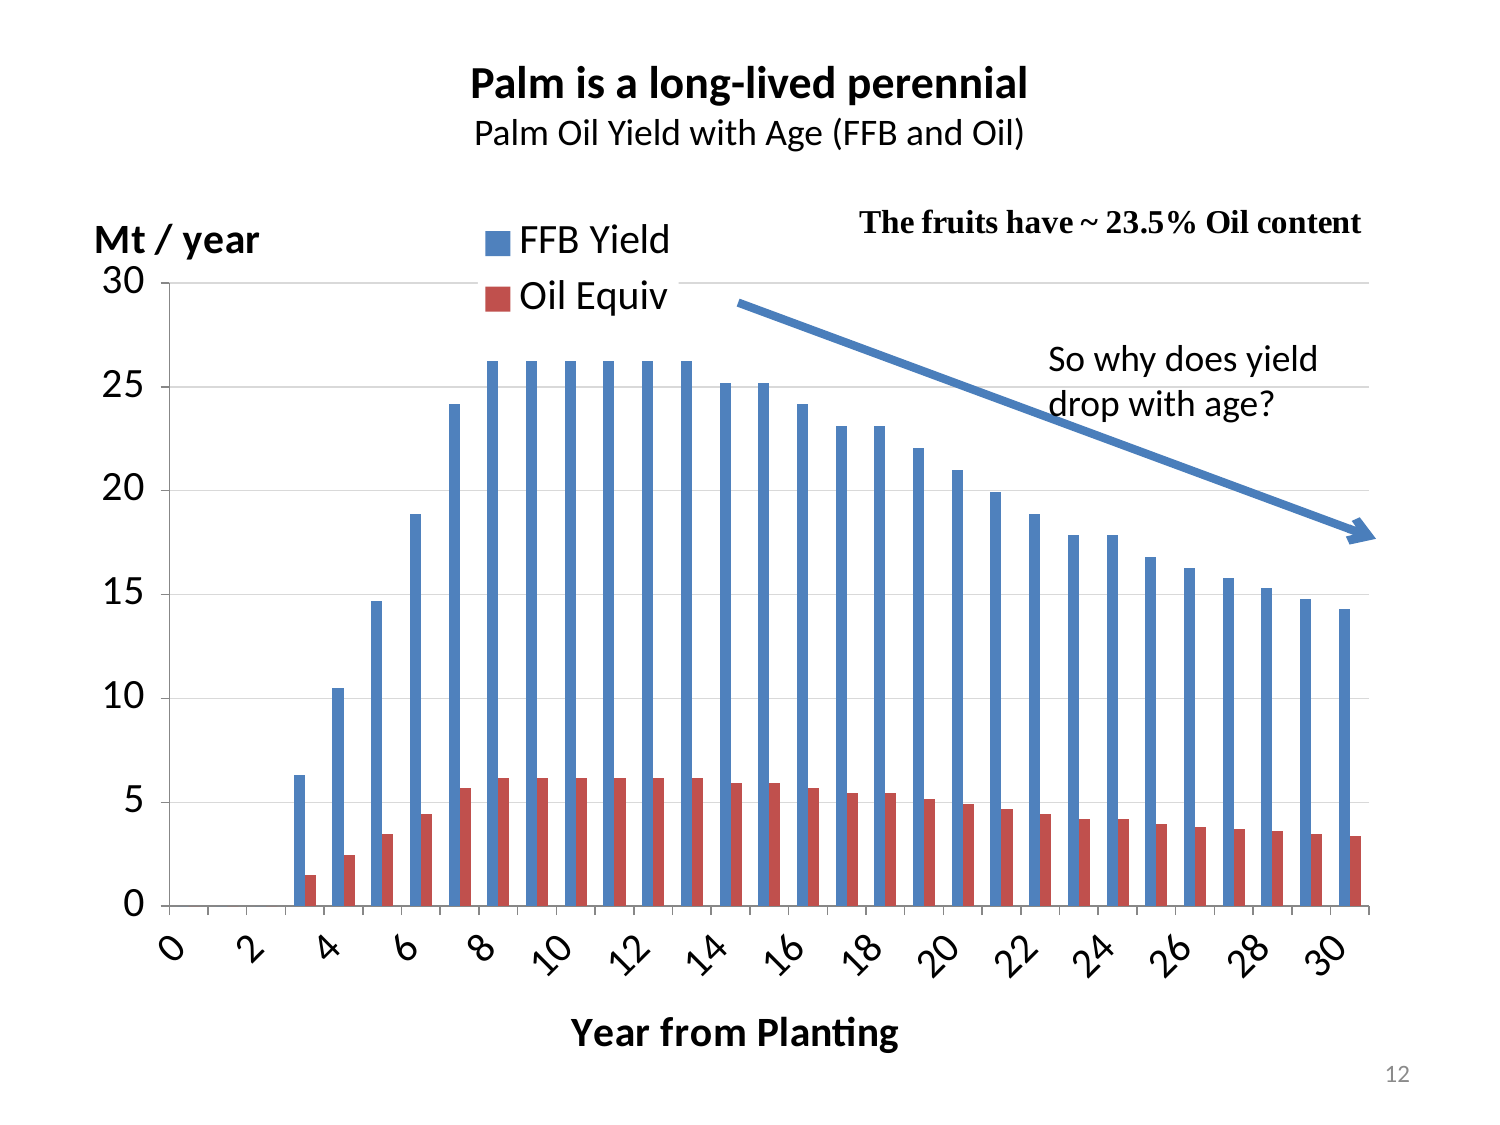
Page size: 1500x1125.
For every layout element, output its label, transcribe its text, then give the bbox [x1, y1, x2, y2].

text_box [737, 302, 1377, 540]
title Palm is a long-lived perennial Palm Oil Yield with Age (FFB and Oil) [75, 45, 1425, 161]
slide_number 12 [1074, 1079, 1425, 1103]
chart [41, 172, 1448, 1071]
